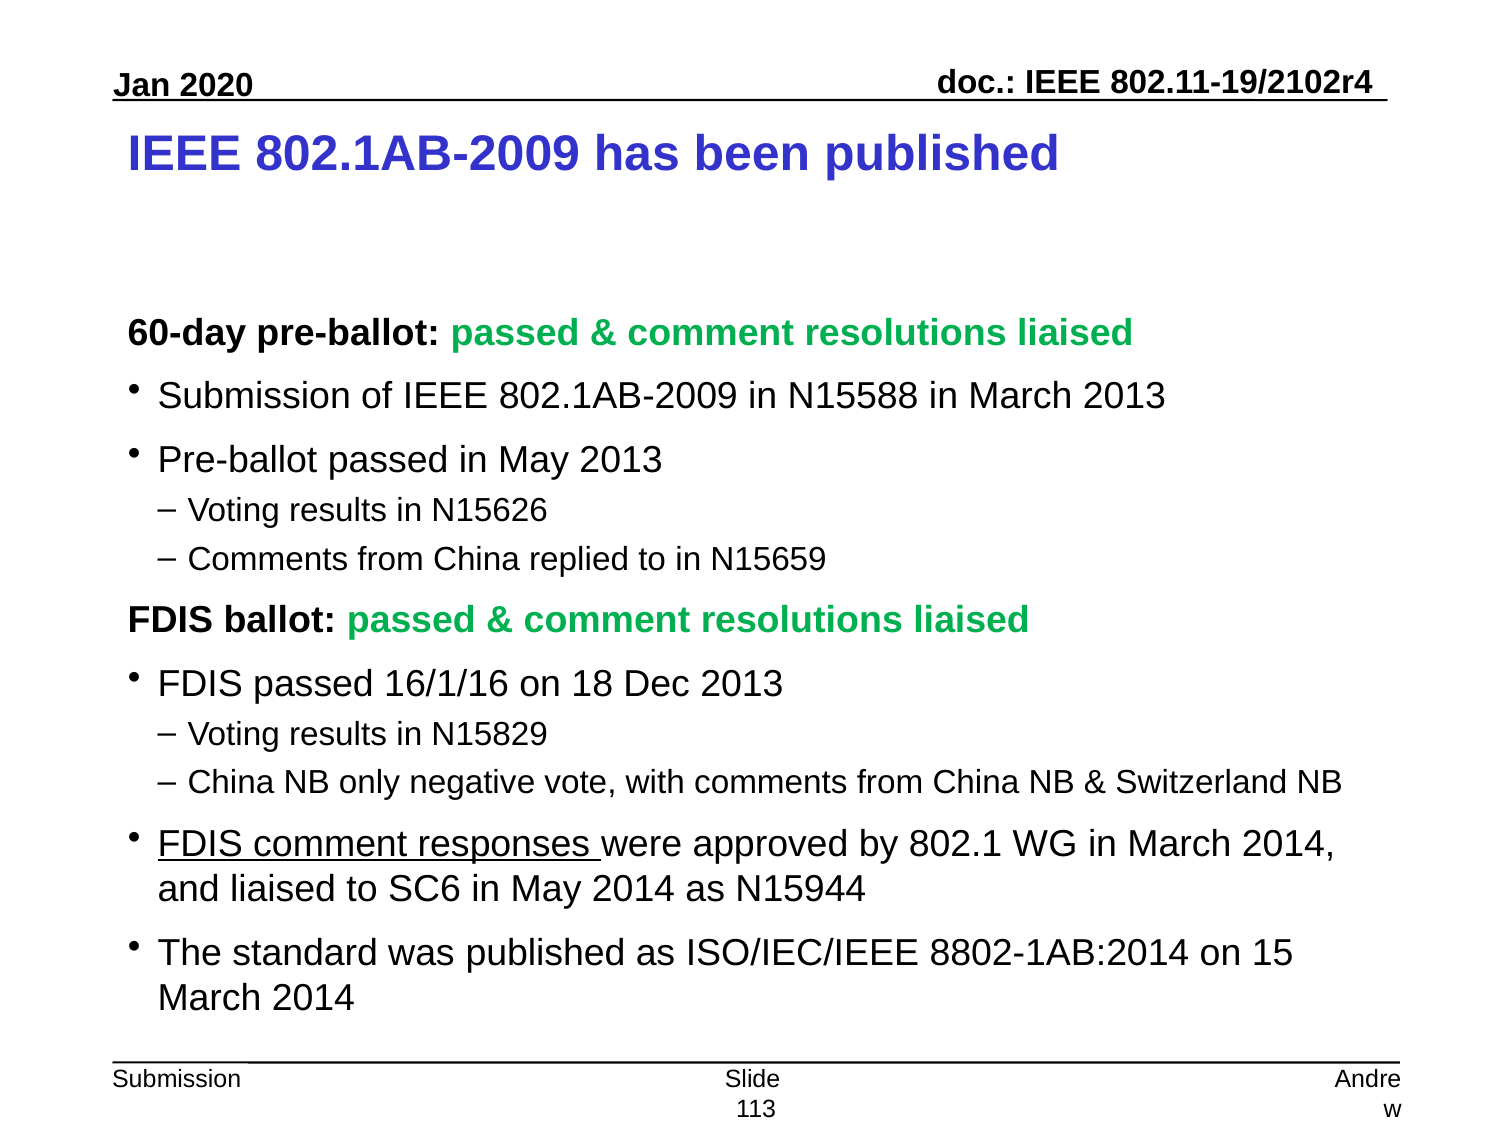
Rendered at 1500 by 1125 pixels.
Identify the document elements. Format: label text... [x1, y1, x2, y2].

slide_number Slide 113 [709, 1061, 803, 1093]
footer Andrew Myles, Cisco [1320, 1061, 1402, 1093]
list 60-day pre-ballot: passed & comment resolutions liaised Submission of IEEE 802.1AB-2009 in N15588 in March 2013 Pre-ballot passed in May 2013 Voting results in N15626 Comments from China replied to in N15659 FDIS ballot: passed & comment resolutions liaised FDIS passed 16/1/16 on 18 Dec 2013 Voting results in N15829 China NB only negative vote, with comments from China NB & Switzerland NB FDIS comment responses were approved by 802.1 WG in March 2014, and liaised to SC6 in May 2014 as N15944 The standard was published as ISO/IEC/IEEE 8802-1AB:2014 on 15 March 2014 [112, 299, 1388, 975]
title IEEE 802.1AB-2009 has been published [112, 112, 1475, 288]
